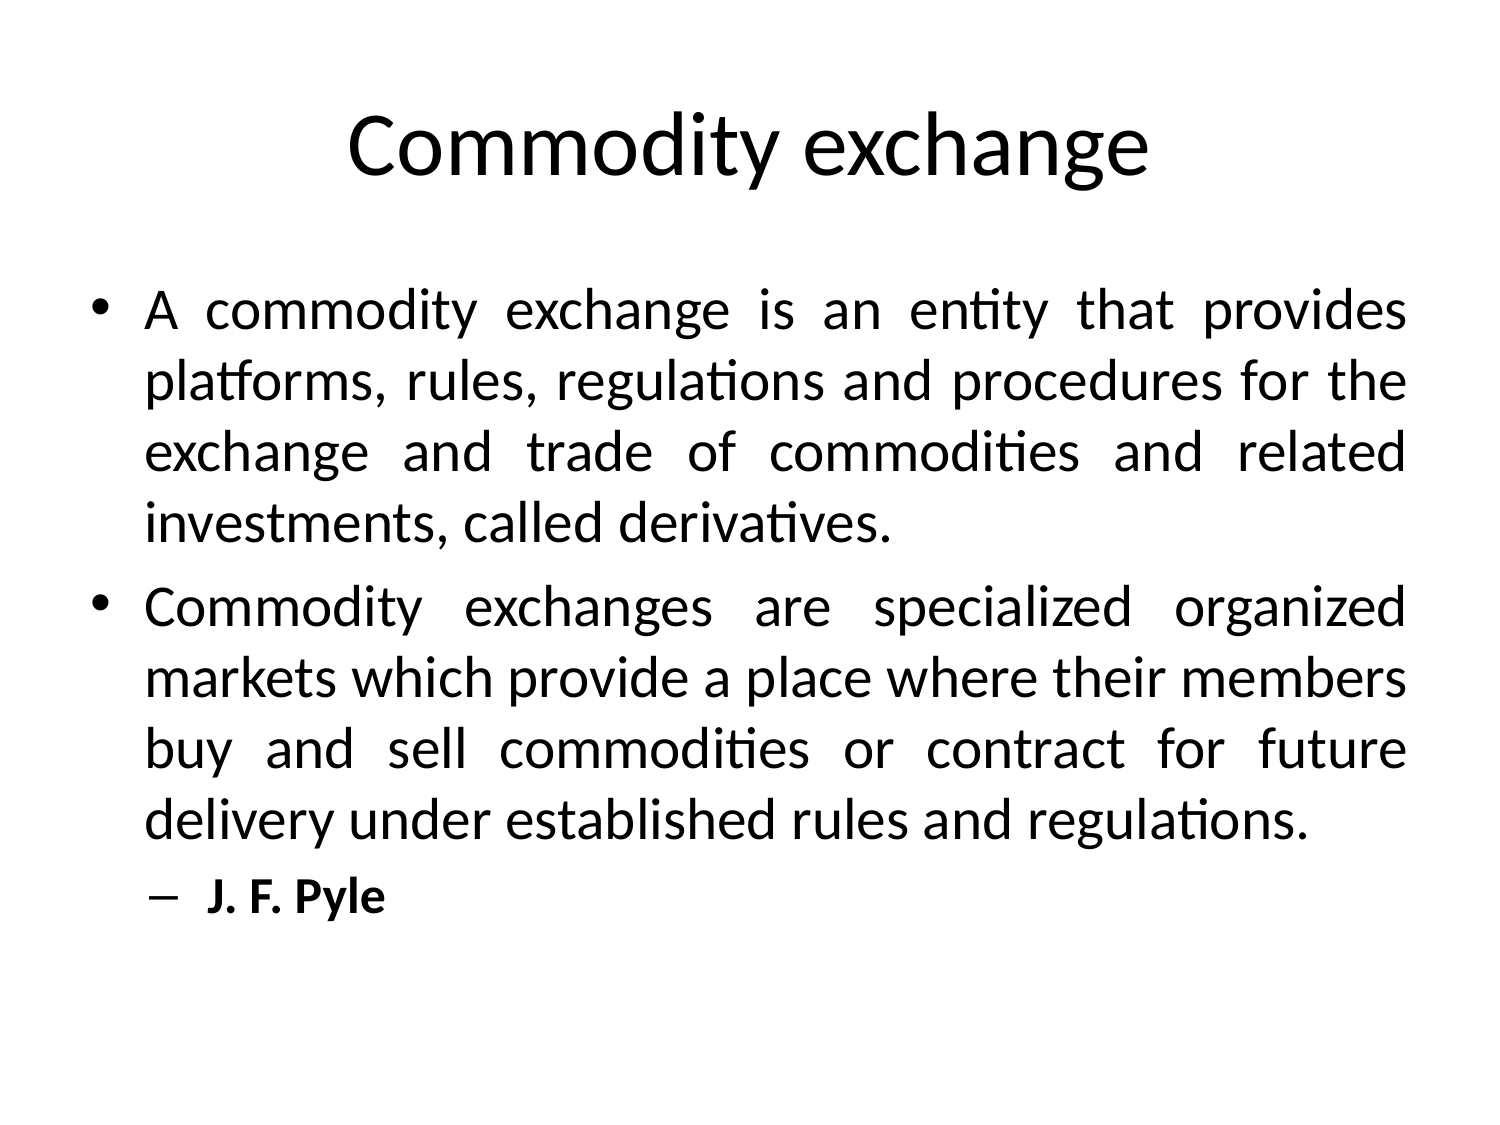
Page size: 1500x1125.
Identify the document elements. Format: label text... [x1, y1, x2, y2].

list A commodity exchange is an entity that provides platforms, rules, regulations and procedures for the exchange and trade of commodities and related investments, called derivatives. Commodity exchanges are specialized organized markets which provide a place where their members buy and sell commodities or contract for future delivery under established rules and regulations. J. F. Pyle [75, 262, 1425, 1005]
title Commodity exchange [75, 45, 1425, 233]
